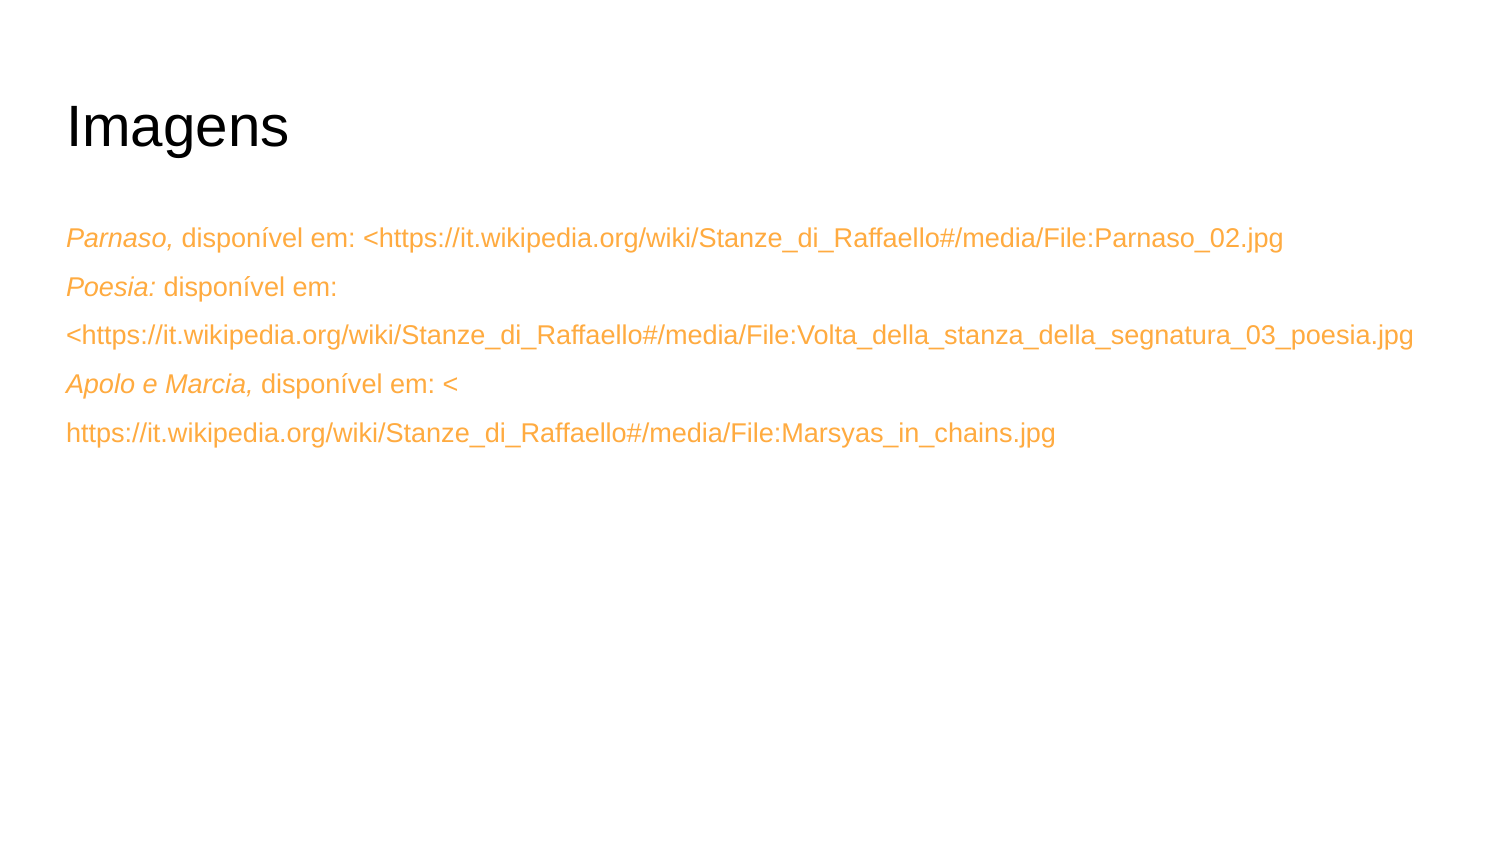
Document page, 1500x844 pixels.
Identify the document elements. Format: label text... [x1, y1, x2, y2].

title Imagens [51, 72, 1449, 167]
list Parnaso, disponível em: <https://it.wikipedia.org/wiki/Stanze_di_Raffaello#/media/File:Parnaso_02.jpg Poesia: disponível em: <https://it.wikipedia.org/wiki/Stanze_di_Raffaello#/media/File:Volta_della_stanza_della_segnatura_03_poesia.jpg Apolo e Marcia, disponível em: < https://it.wikipedia.org/wiki/Stanze_di_Raffaello#/media/File:Marsyas_in_chains.jpg [51, 189, 1469, 750]
